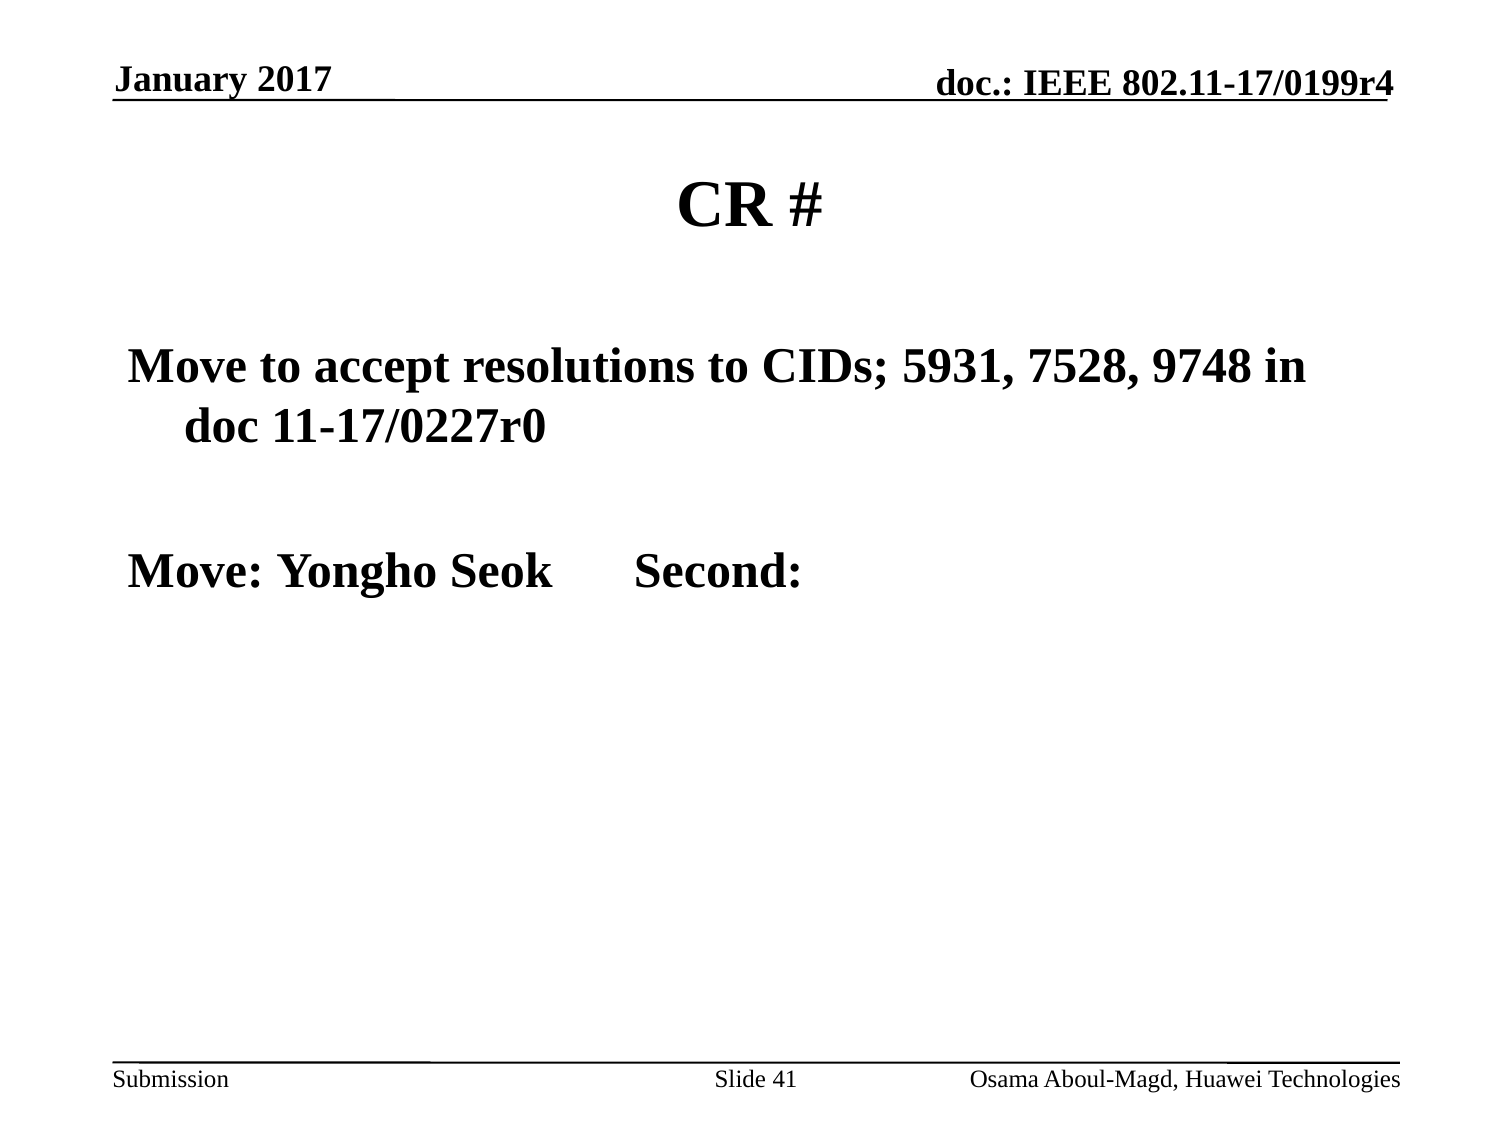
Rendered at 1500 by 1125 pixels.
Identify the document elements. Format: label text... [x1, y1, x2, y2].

footer Osama Aboul-Magd, Huawei Technologies [878, 1061, 1402, 1093]
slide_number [114, 54, 423, 100]
list Move to accept resolutions to CIDs; 5931, 7528, 9748 in doc 11-17/0227r0 Move: Yongho Seok Second: [112, 324, 1388, 1000]
title CR # [112, 112, 1388, 288]
slide_number Slide 41 [712, 1061, 800, 1123]
